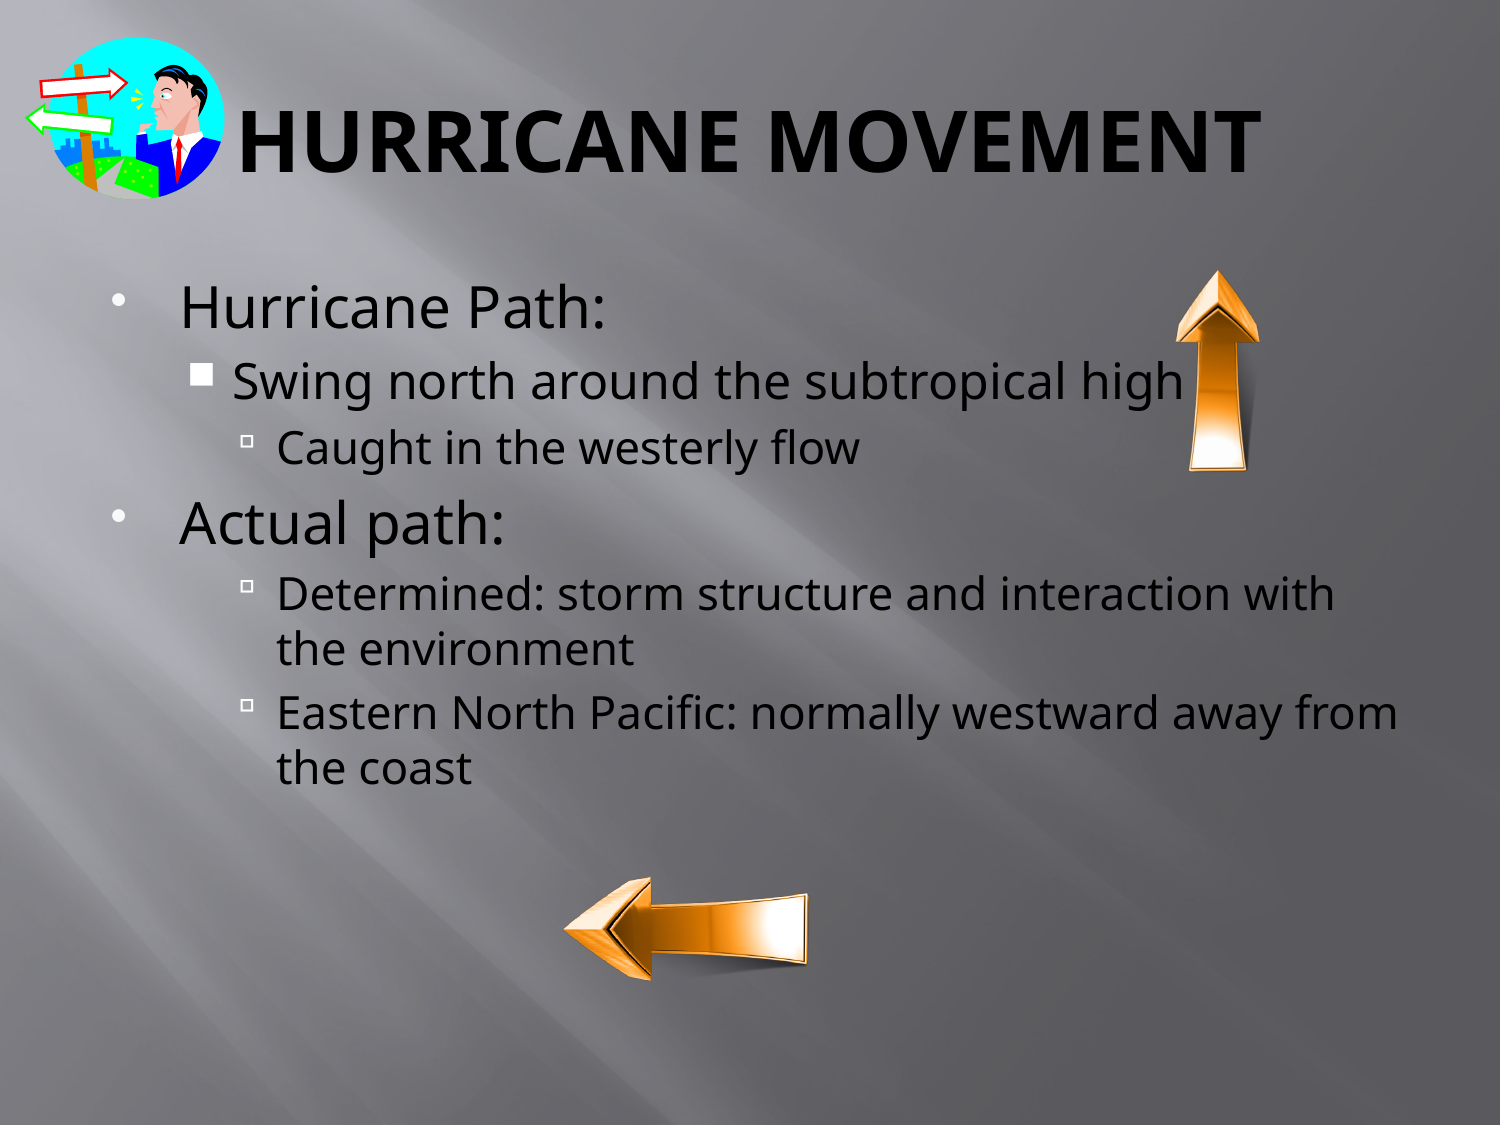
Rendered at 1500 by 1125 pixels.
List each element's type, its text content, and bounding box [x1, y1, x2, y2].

list Hurricane Path: Swing north around the subtropical high Caught in the westerly flow Actual path: Determined: storm structure and interaction with the environment Eastern North Pacific: normally westward away from the coast [75, 262, 1425, 1035]
picture [1115, 270, 1320, 473]
picture [24, 37, 225, 200]
picture [562, 876, 810, 981]
title HURRICANE MOVEMENT [228, 45, 1425, 233]
